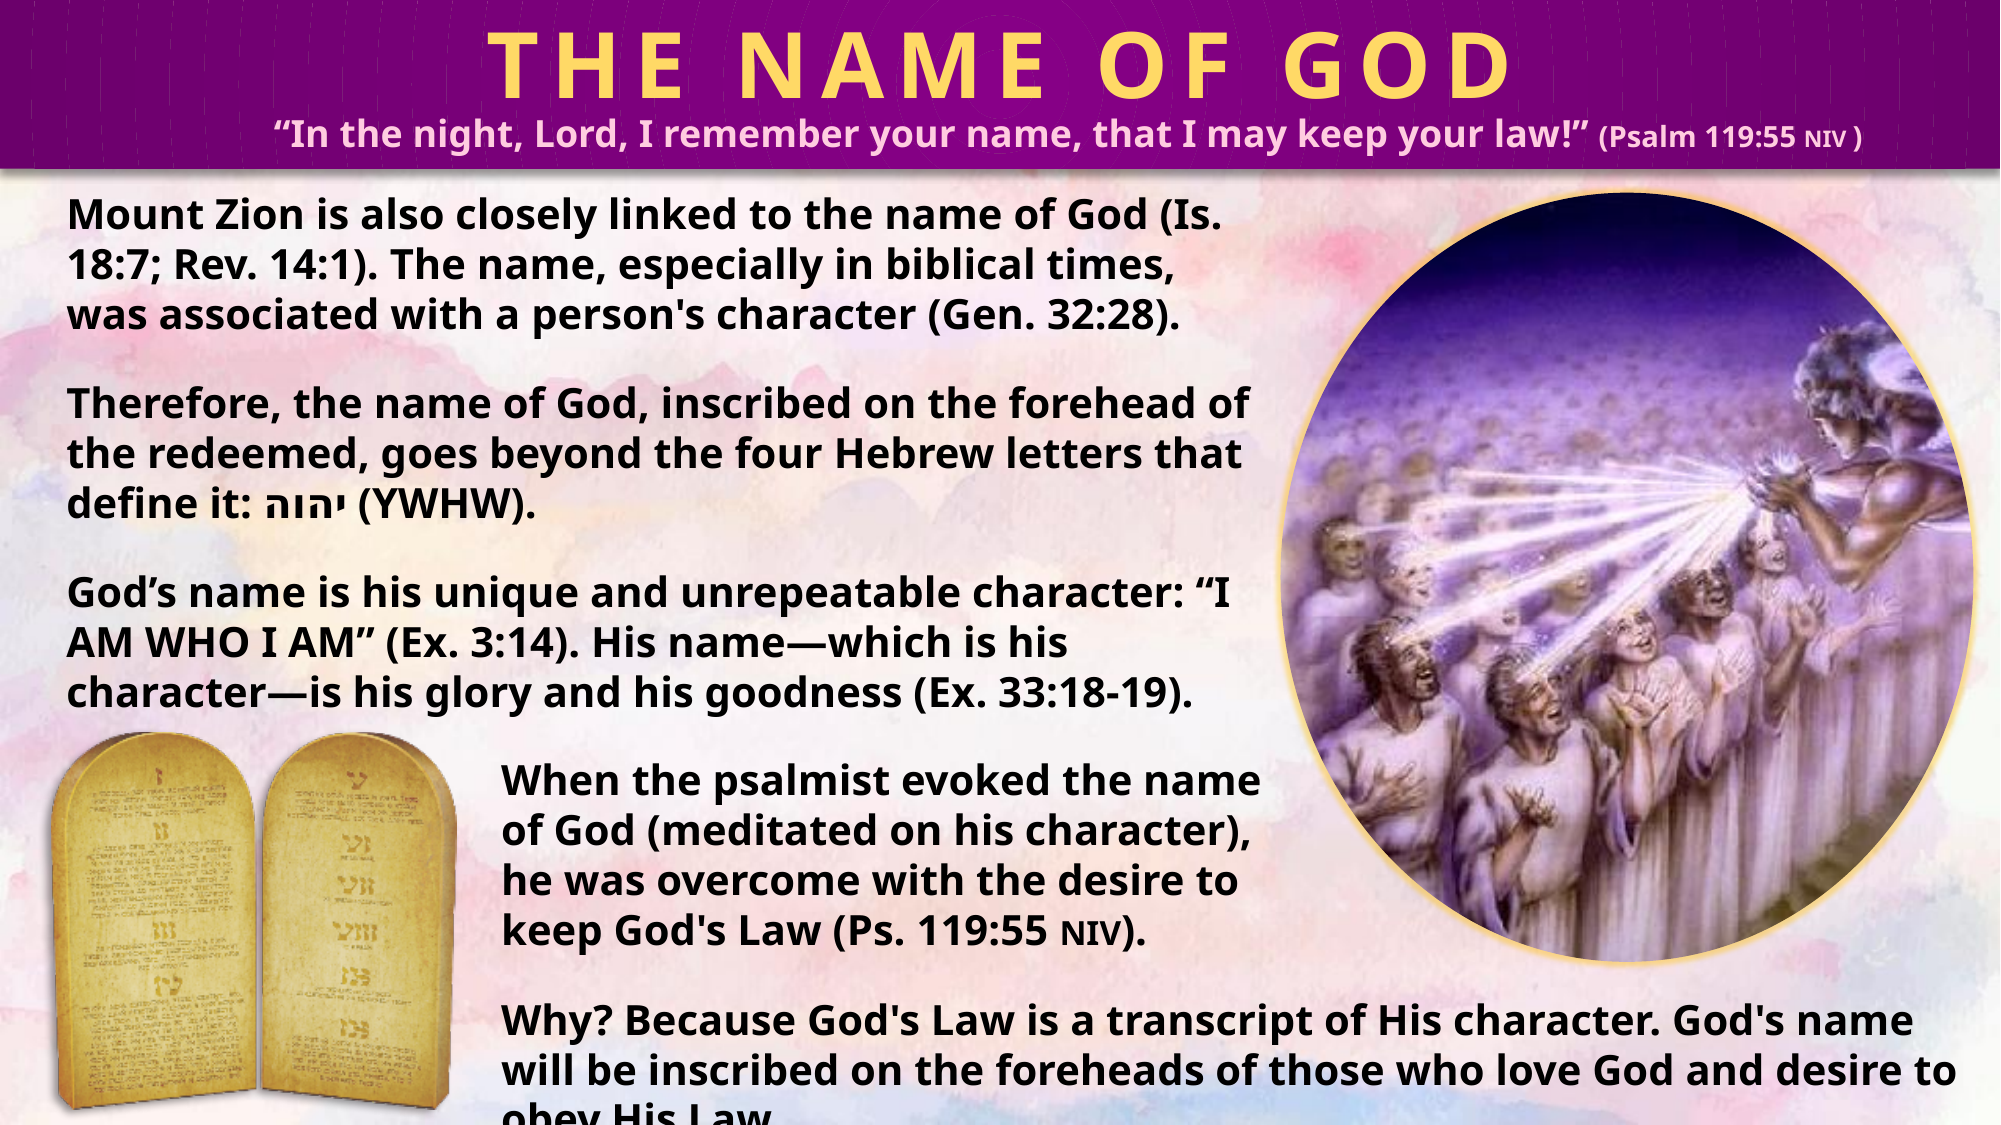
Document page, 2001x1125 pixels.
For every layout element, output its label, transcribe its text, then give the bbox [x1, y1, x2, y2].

text_box Why? Because God's Law is a transcript of His character. God's name will be inscribed on the foreheads of those who love God and desire to obey His Law. [486, 985, 1998, 1125]
text_box Mount Zion is also closely linked to the name of God (Is. 18:7; Rev. 14:1). The name, especially in biblical times, was associated with a person's character (Gen. 32:28). [51, 180, 1283, 346]
text_box God’s name is his unique and unrepeatable character: “I AM WHO I AM” (Ex. 3:14). His name—which is his character—is his glory and his goodness (Ex. 33:18-19). [51, 557, 1279, 723]
text_box [0, 125, 2000, 170]
text_box Therefore, the name of God, inscribed on the forehead of the redeemed, goes beyond the four Hebrew letters that define it: יהוה (YWHW). [51, 369, 1279, 534]
text_box “In the night, Lord, I remember your name, that I may keep your law!” (Psalm 119:55 NIV ) [208, 102, 1929, 162]
picture [0, 0, 2001, 1125]
text_box When the psalmist evoked the name of God (meditated on his character), he was overcome with the desire to keep God's Law (Ps. 119:55 NIV). [486, 746, 1279, 962]
text_box THE NAME OF GOD [0, 0, 2000, 125]
